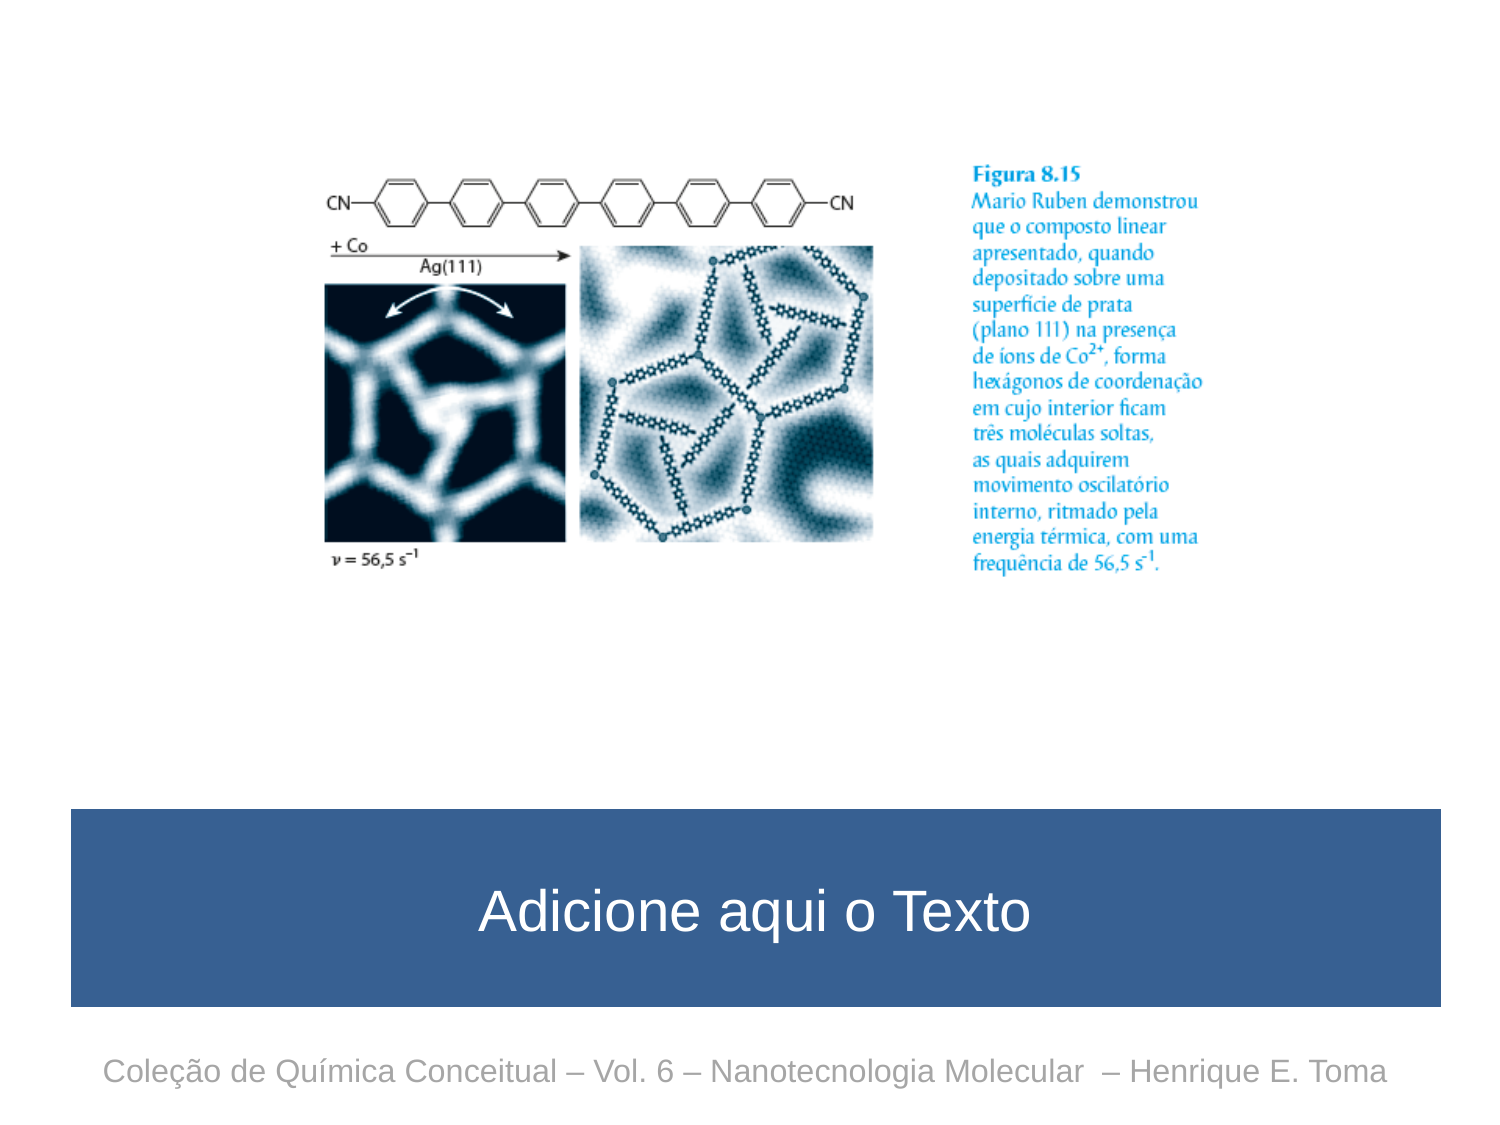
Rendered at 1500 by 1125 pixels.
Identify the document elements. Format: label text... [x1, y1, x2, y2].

text_box Adicione aqui o Texto [70, 808, 1442, 1008]
picture [277, 160, 1223, 591]
footer Coleção de Química Conceitual – Vol. 6 – Nanotecnologia Molecular – Henrique E. Toma [0, 1042, 1500, 1103]
